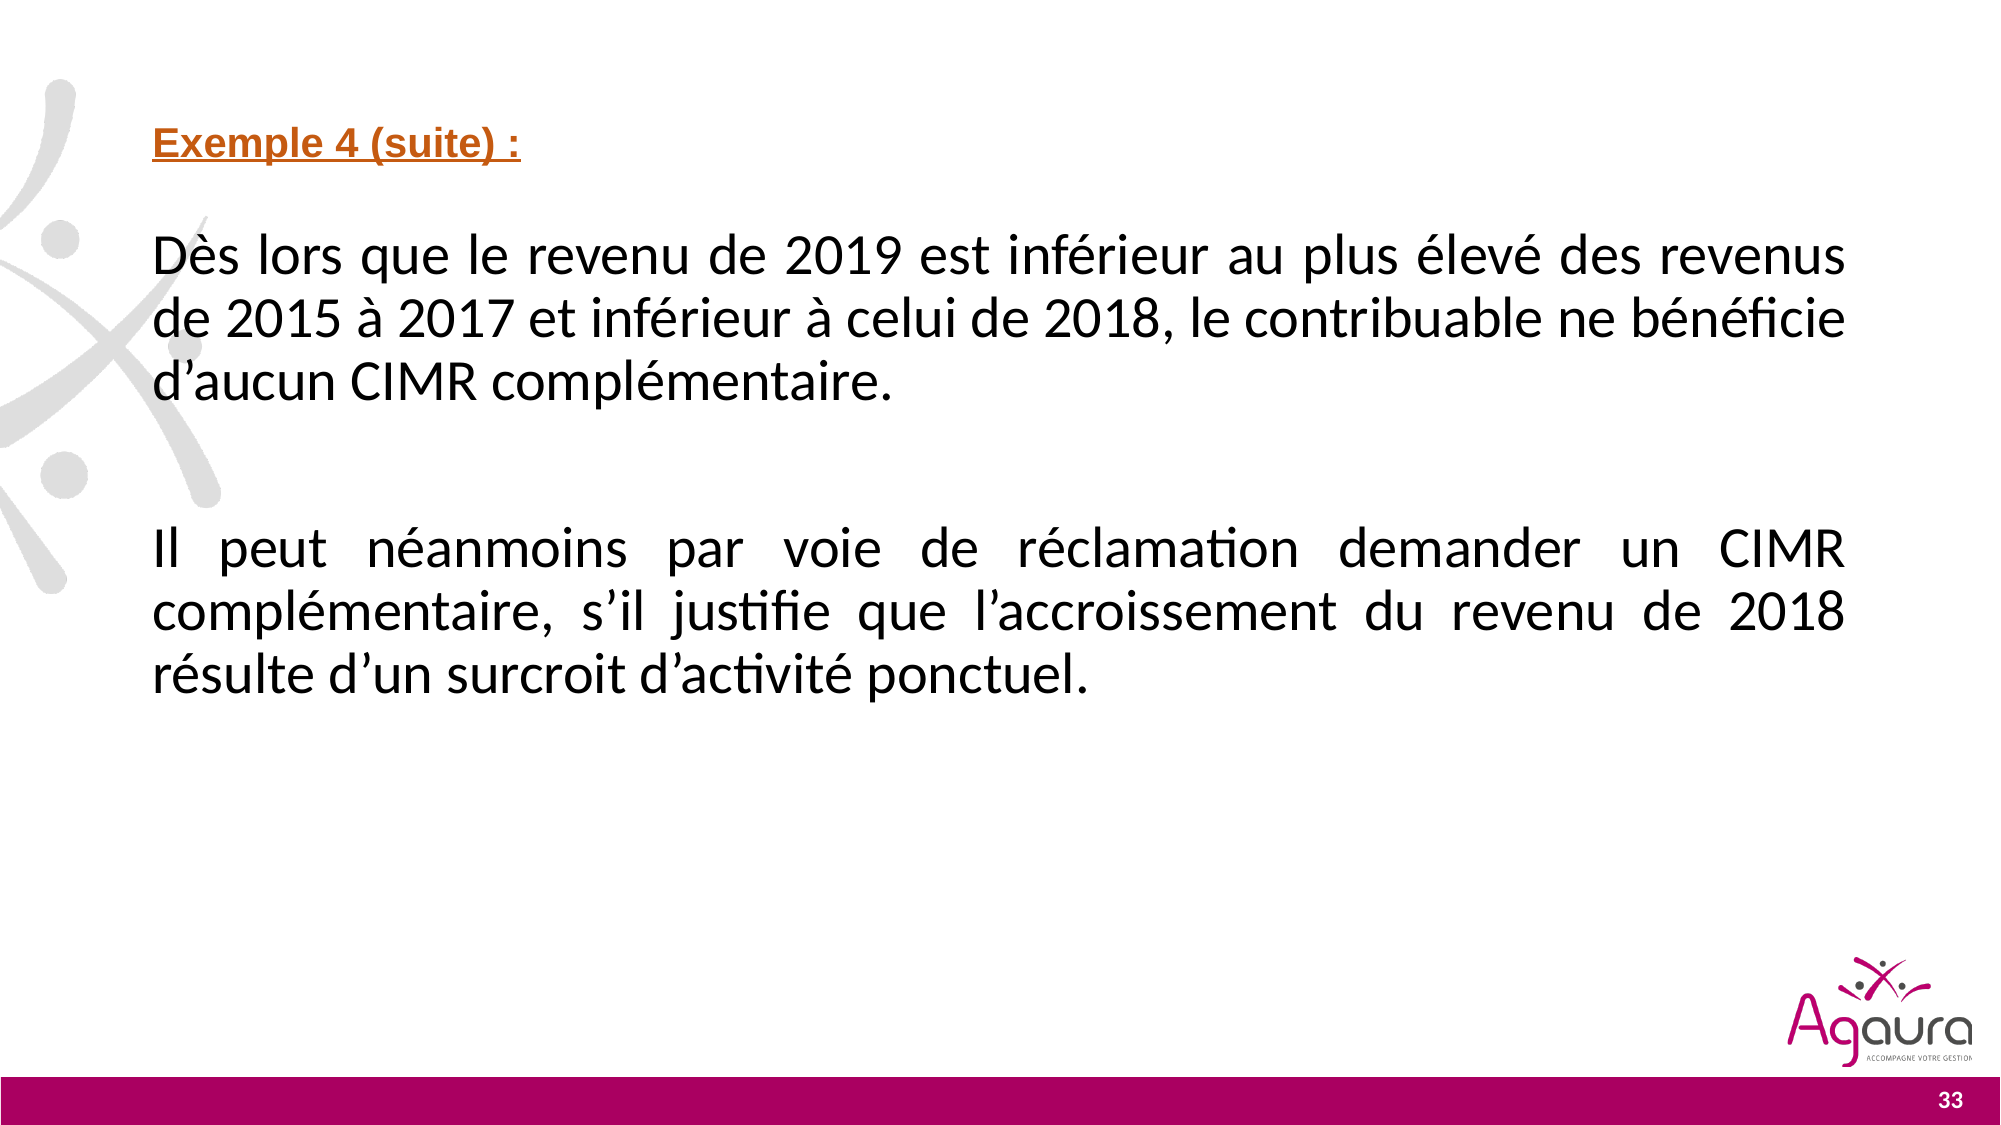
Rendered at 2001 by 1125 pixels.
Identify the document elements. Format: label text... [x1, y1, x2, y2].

slide_number 33 [1528, 1068, 1979, 1125]
title Exemple 4 (suite) : [137, 59, 1863, 278]
list Dès lors que le revenu de 2019 est inférieur au plus élevé des revenus de 2015 à 2017 et inférieur à celui de 2018, le contribuable ne bénéficie d’aucun CIMR complémentaire. Il peut néanmoins par voie de réclamation demander un CIMR complémentaire, s’il justifie que l’accroissement du revenu de 2018 résulte d’un surcroit d’activité ponctuel. [137, 278, 1863, 1023]
